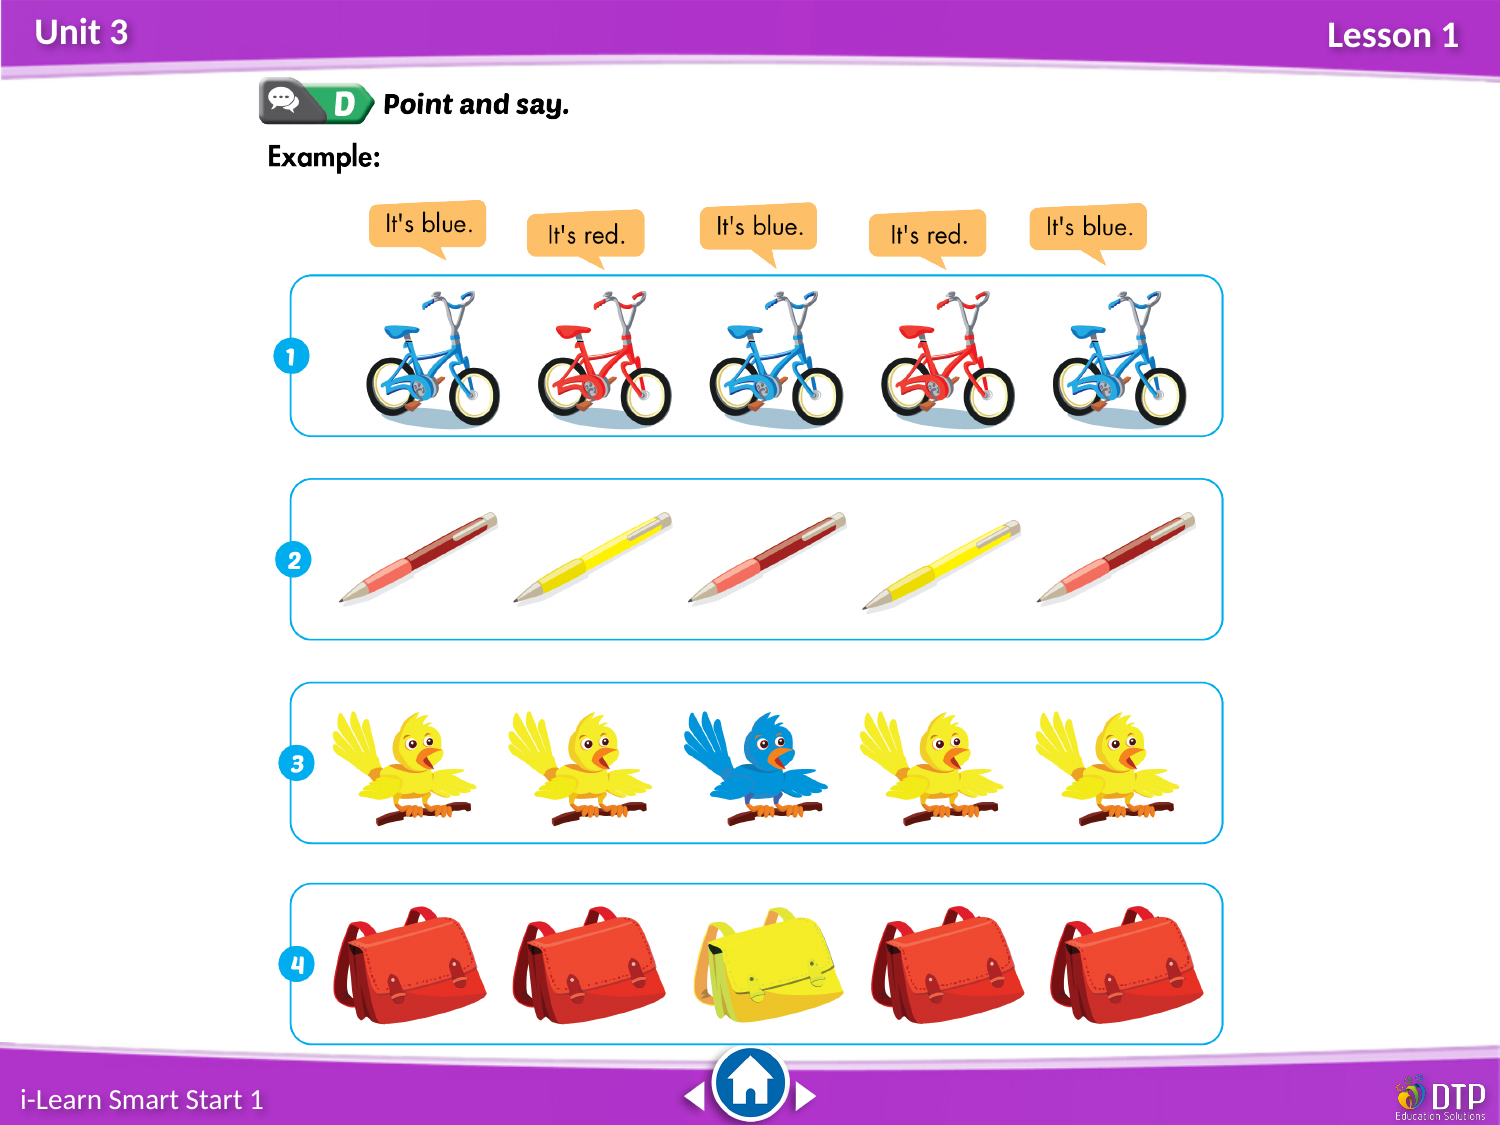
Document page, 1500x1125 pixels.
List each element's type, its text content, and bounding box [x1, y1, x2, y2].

picture [0, 0, 1500, 1125]
text_box Lesson 1 [1312, 2, 1500, 63]
